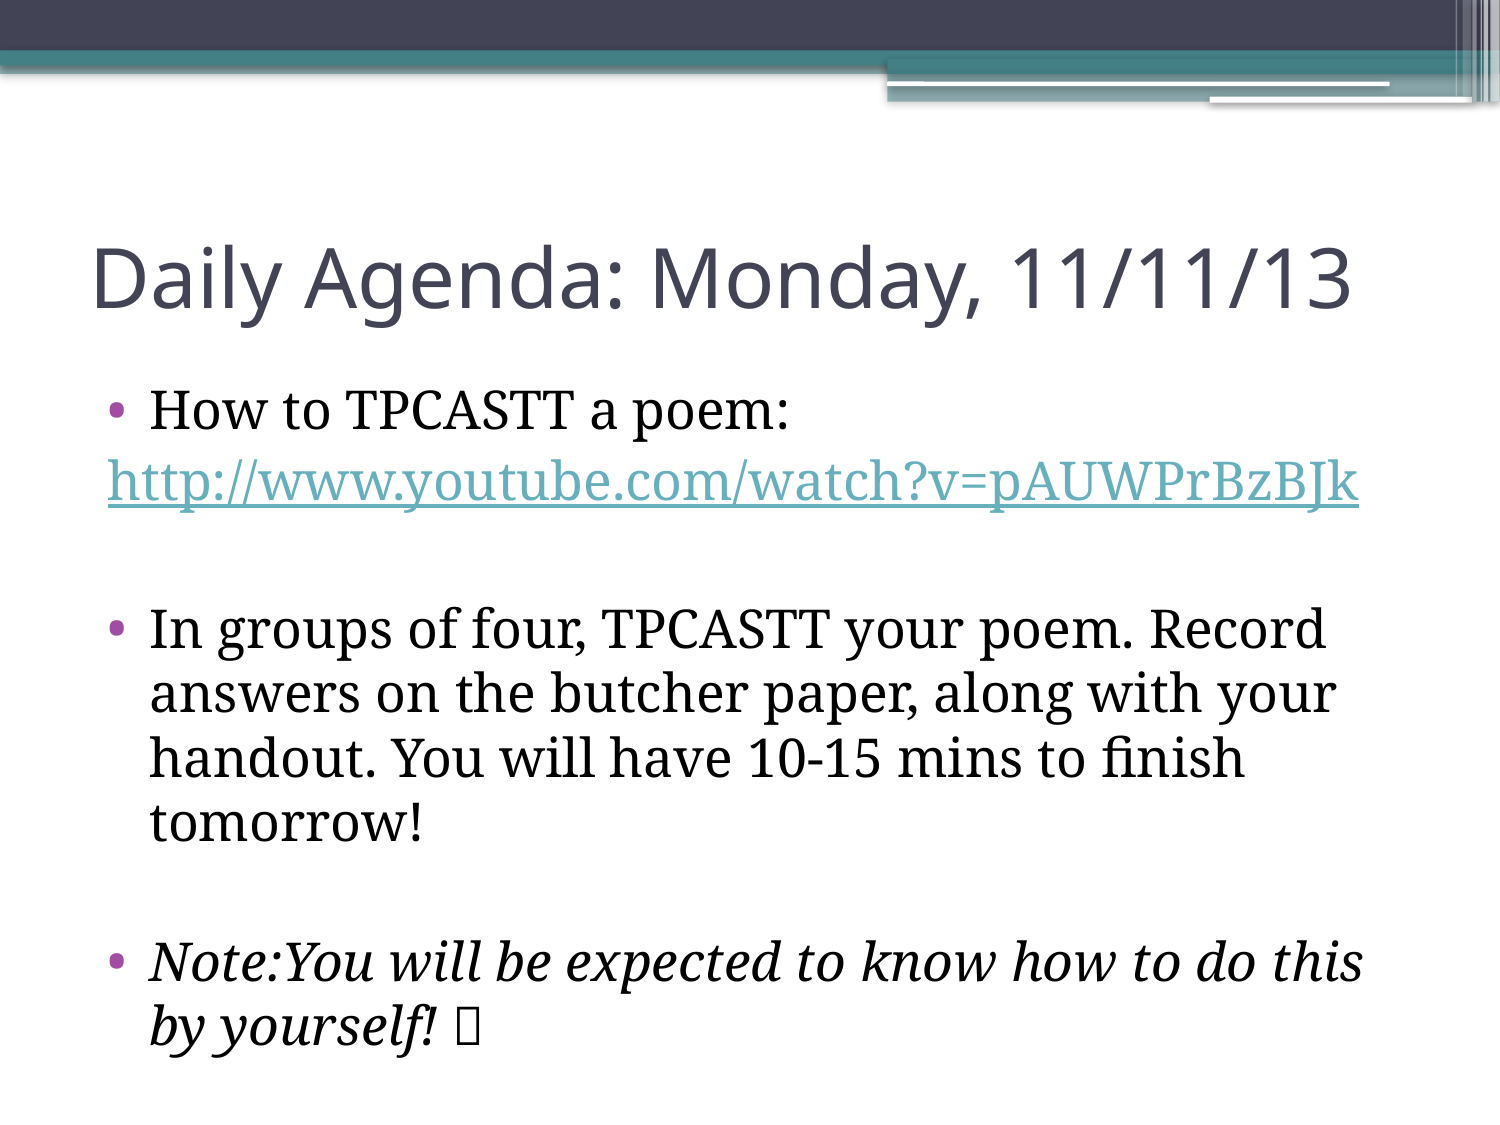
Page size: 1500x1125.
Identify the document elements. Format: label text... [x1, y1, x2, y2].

list How to TPCASTT a poem: http://www.youtube.com/watch?v=pAUWPrBzBJk In groups of four, TPCASTT your poem. Record answers on the butcher paper, along with your handout. You will have 10-15 mins to finish tomorrow! Note:You will be expected to know how to do this by yourself!  [75, 368, 1425, 1079]
title Daily Agenda: Monday, 11/11/13 [75, 187, 1425, 363]
